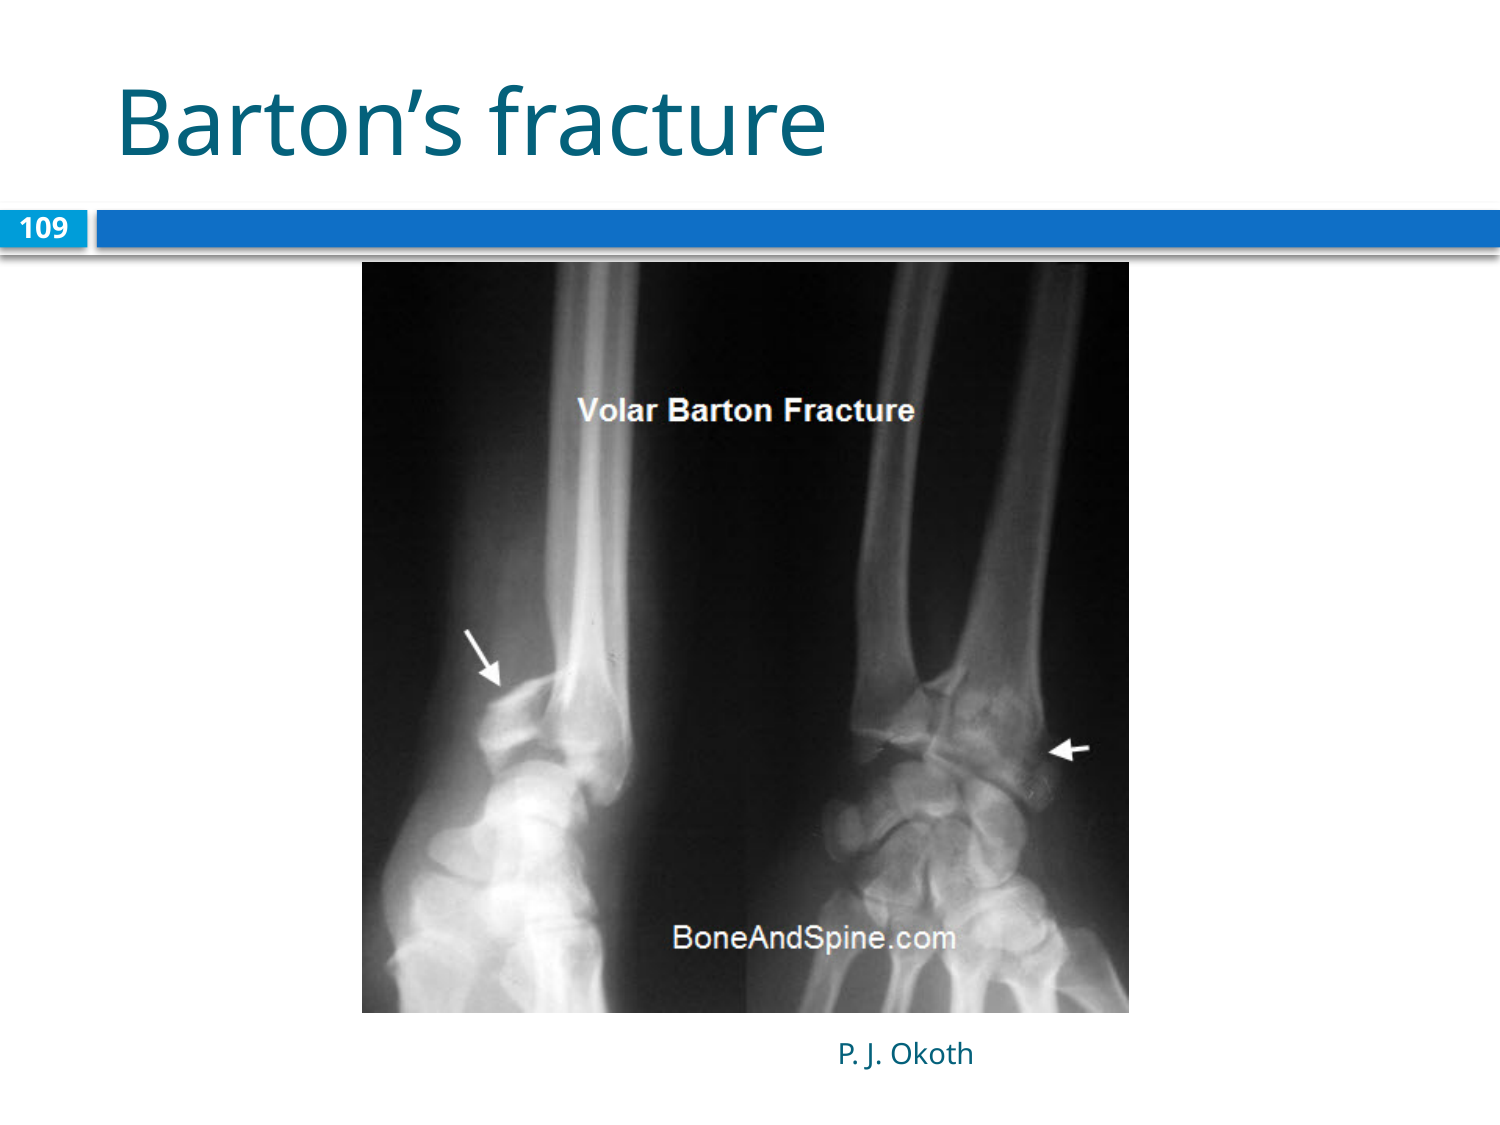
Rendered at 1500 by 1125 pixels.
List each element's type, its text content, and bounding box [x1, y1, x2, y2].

slide_number 109 [0, 208, 88, 249]
footer P. J. Okoth [99, 1024, 990, 1085]
picture [362, 262, 1129, 1013]
title Barton’s fracture [99, 37, 1438, 200]
